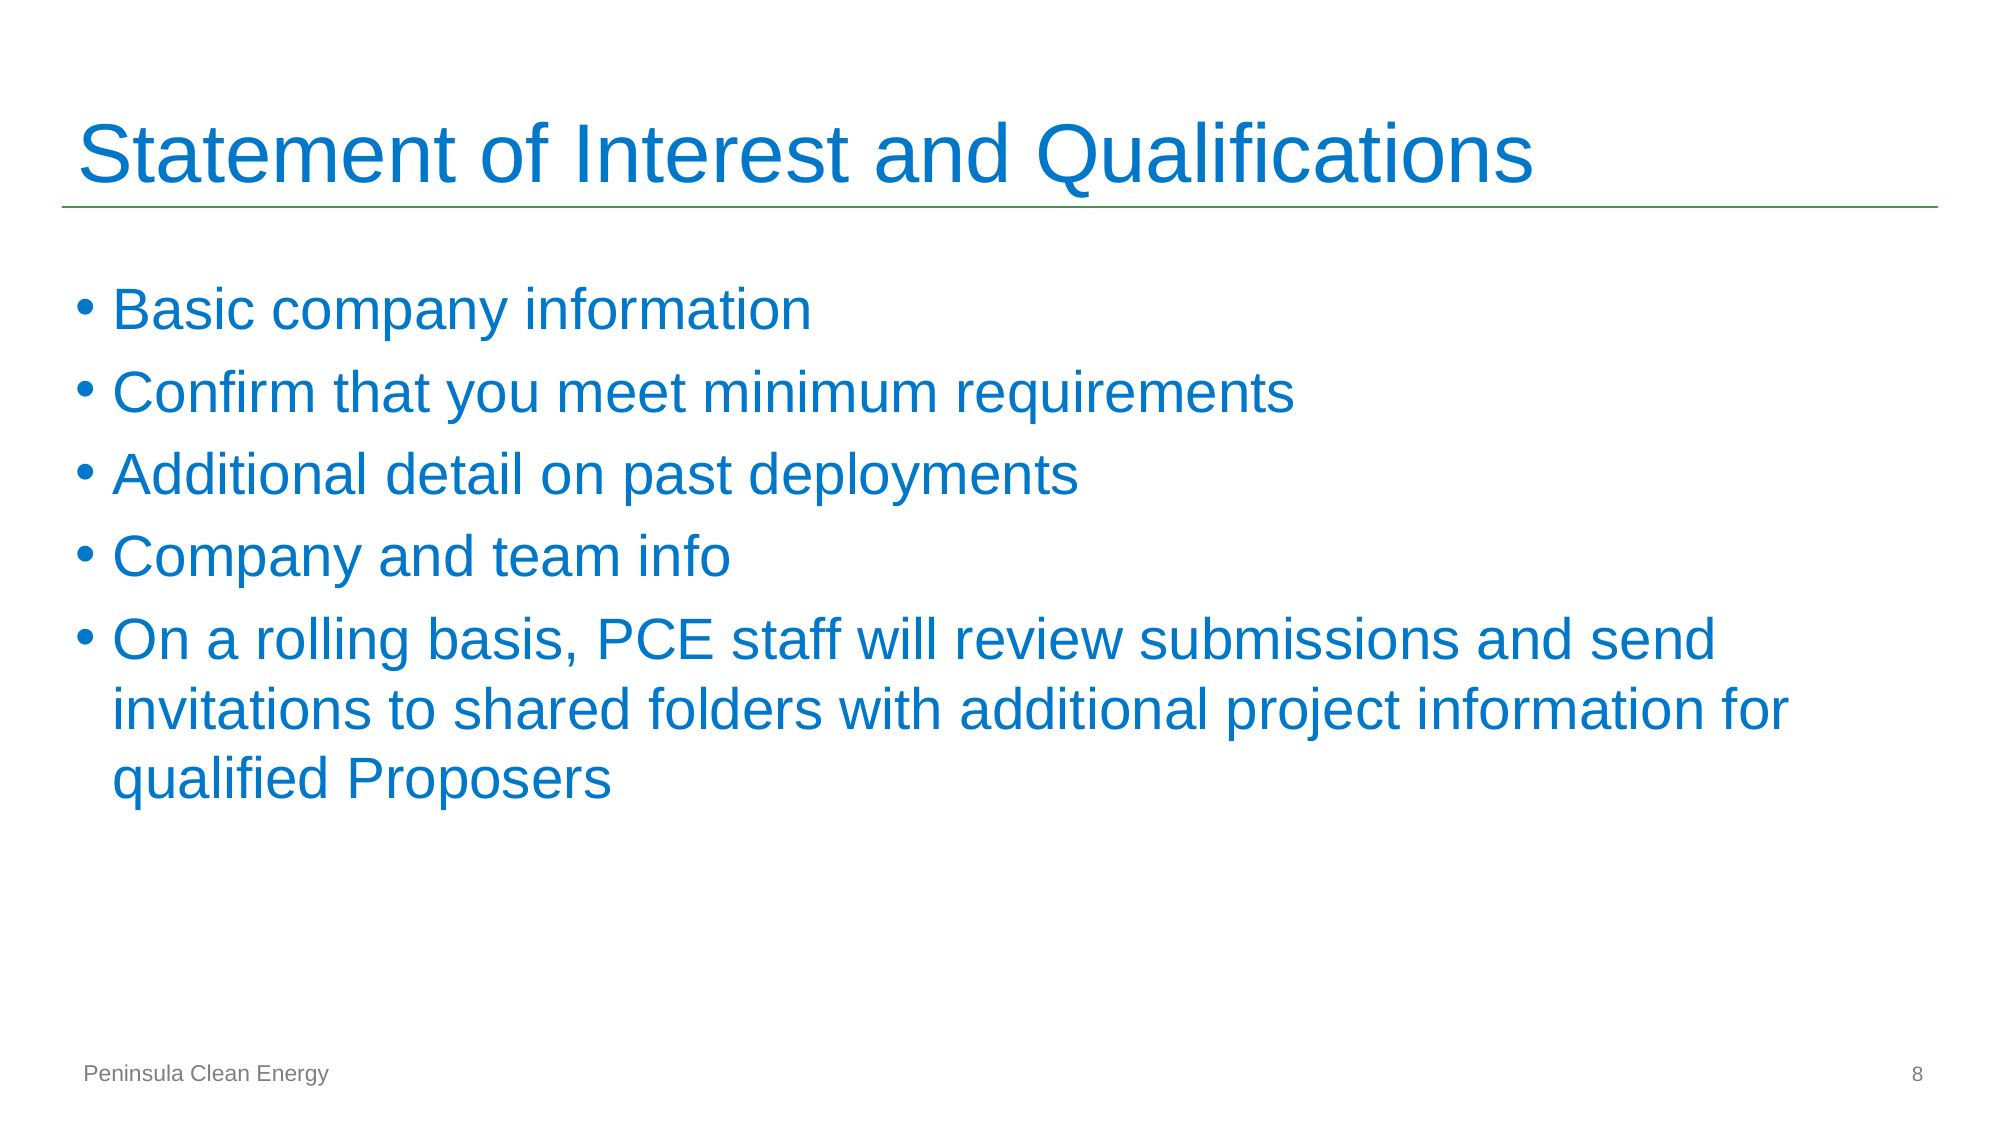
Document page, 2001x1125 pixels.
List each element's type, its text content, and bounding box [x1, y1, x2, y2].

list Basic company information Confirm that you meet minimum requirements Additional detail on past deployments Company and team info On a rolling basis, PCE staff will review submissions and send invitations to shared folders with additional project information for qualified Proposers [60, 264, 1940, 1014]
title Statement of Interest and Qualifications [62, 52, 1951, 207]
slide_number 8 [1701, 1042, 1939, 1103]
